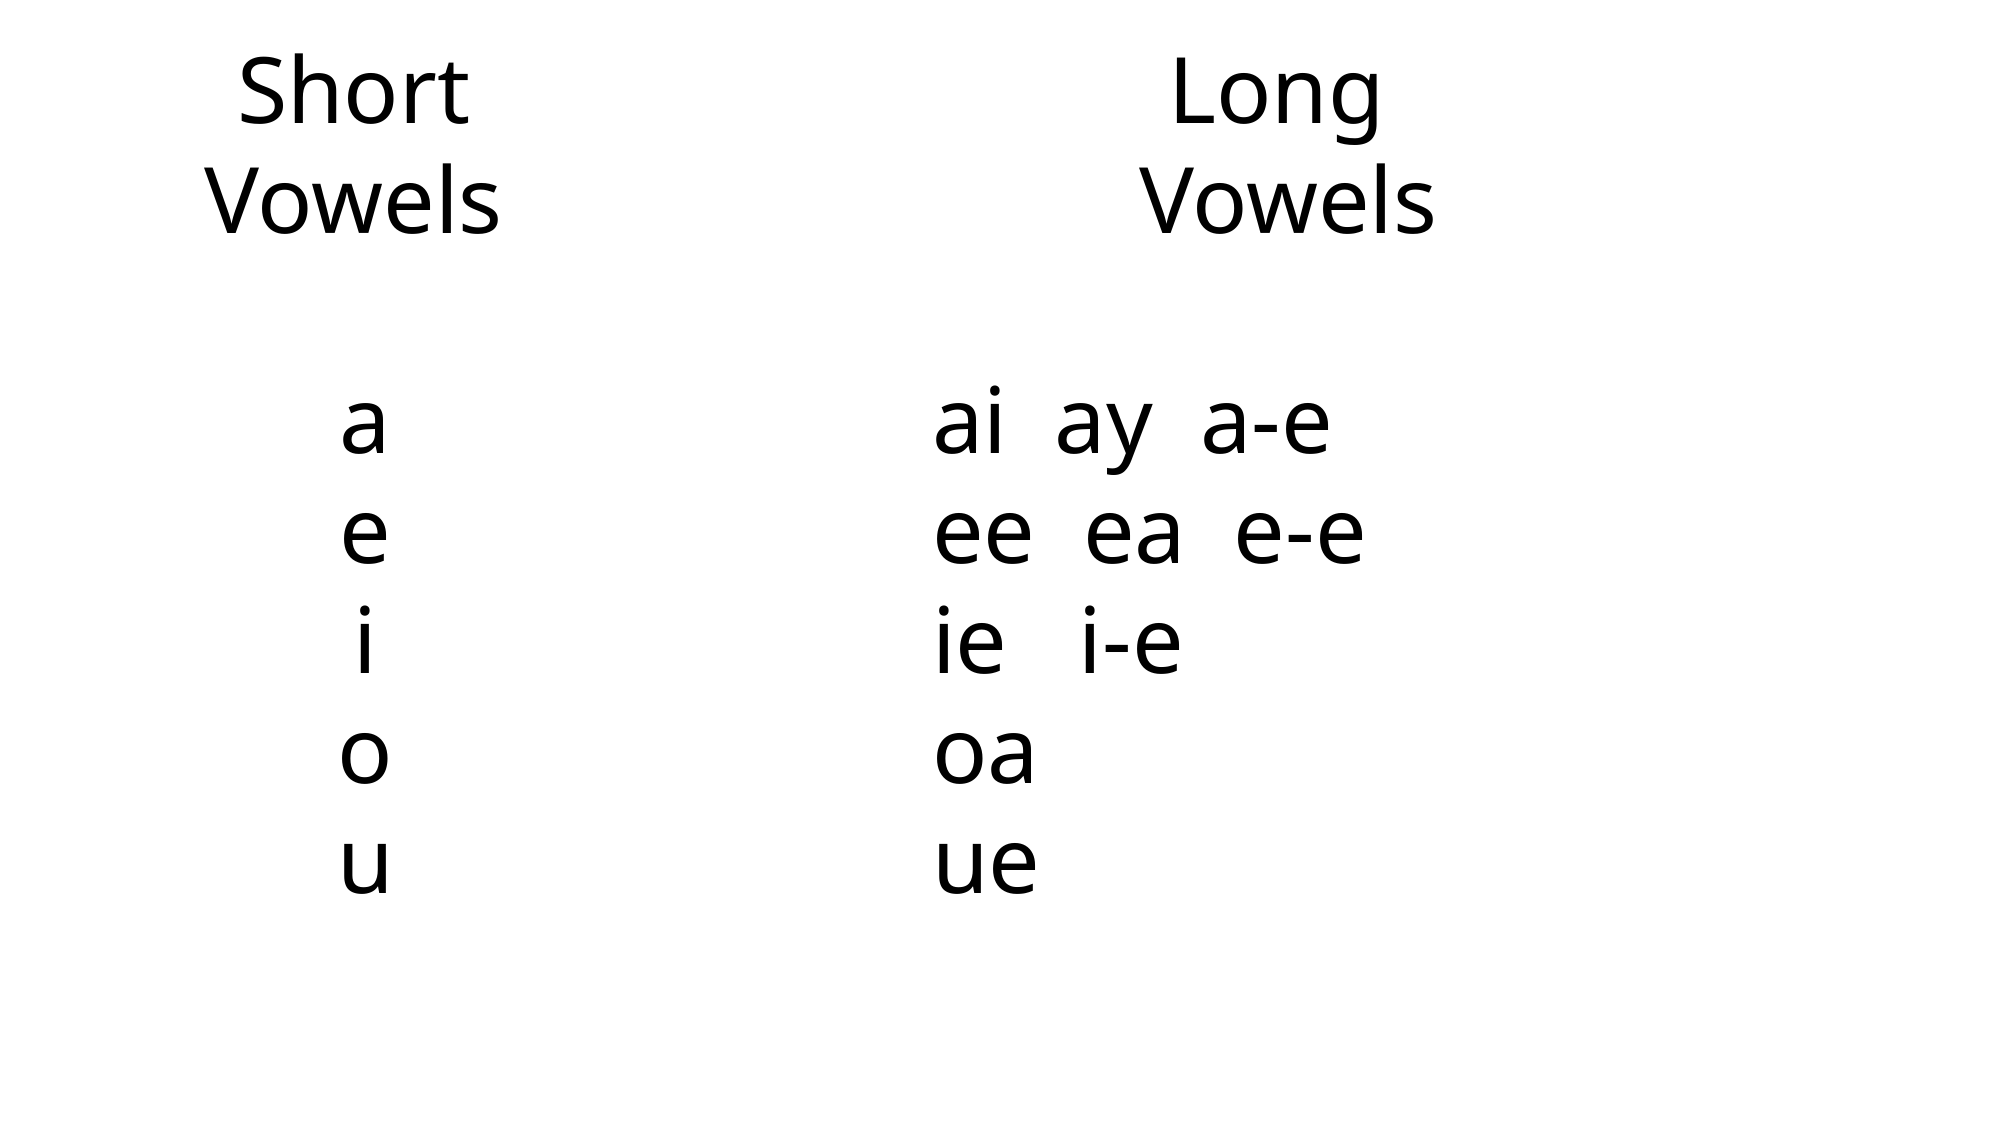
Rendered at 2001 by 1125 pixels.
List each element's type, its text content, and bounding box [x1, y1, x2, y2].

text_box Short Vowels a e i o u [78, 24, 630, 920]
text_box Long Vowels ai ay a-e ee ea e-e ie i-e oa ue [893, 24, 1660, 920]
